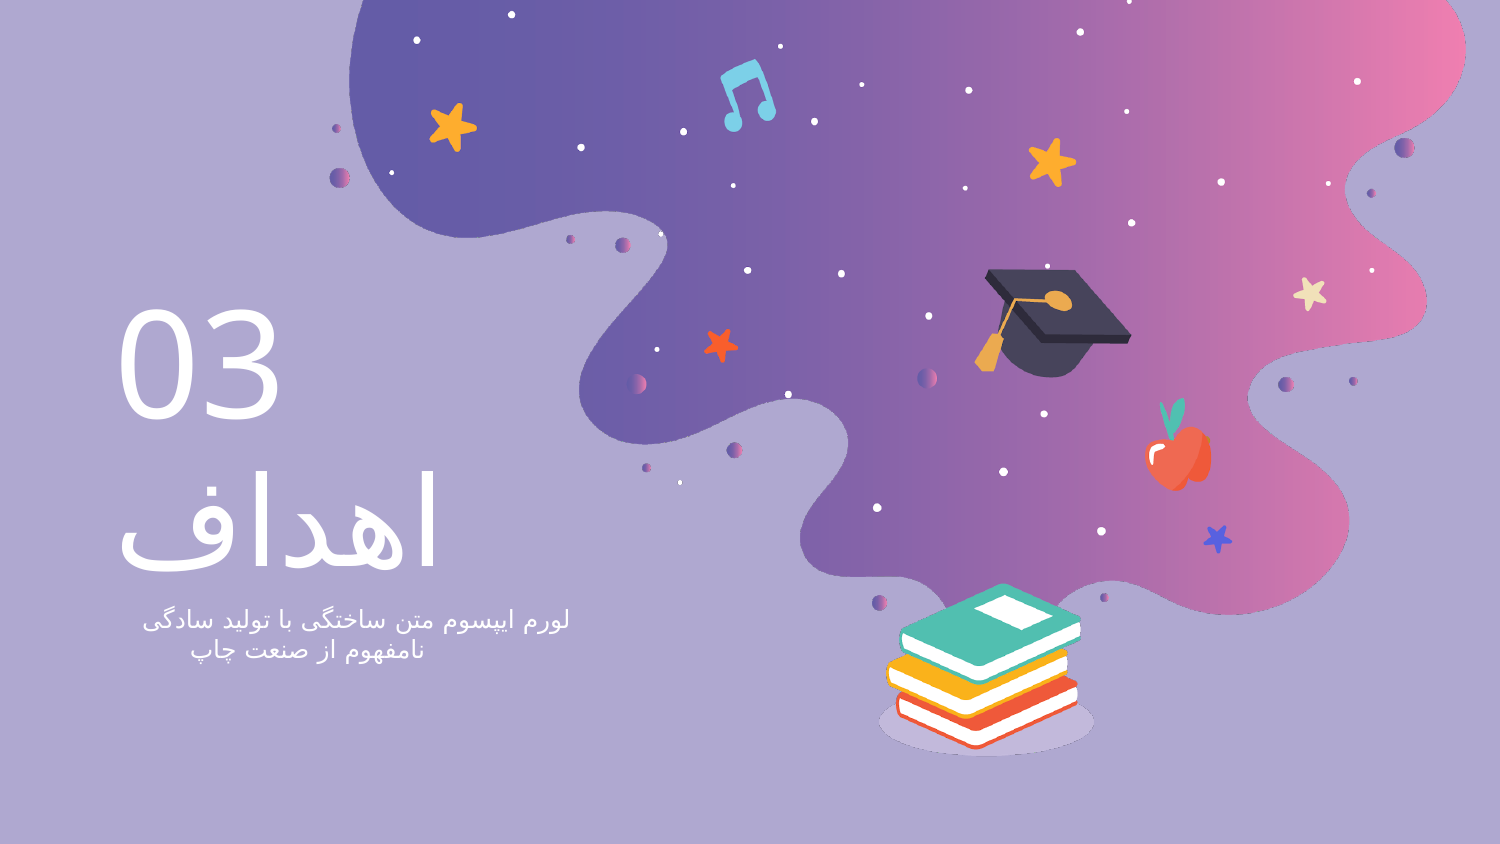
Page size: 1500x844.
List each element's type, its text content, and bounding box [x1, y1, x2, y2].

title 03 [99, 253, 437, 464]
picture [291, 0, 1482, 794]
title اهداف [99, 426, 1219, 627]
subtitle لورم ایپسوم متن ساختگی با تولید سادگی نامفهوم از صنعت چاپ [100, 592, 673, 679]
